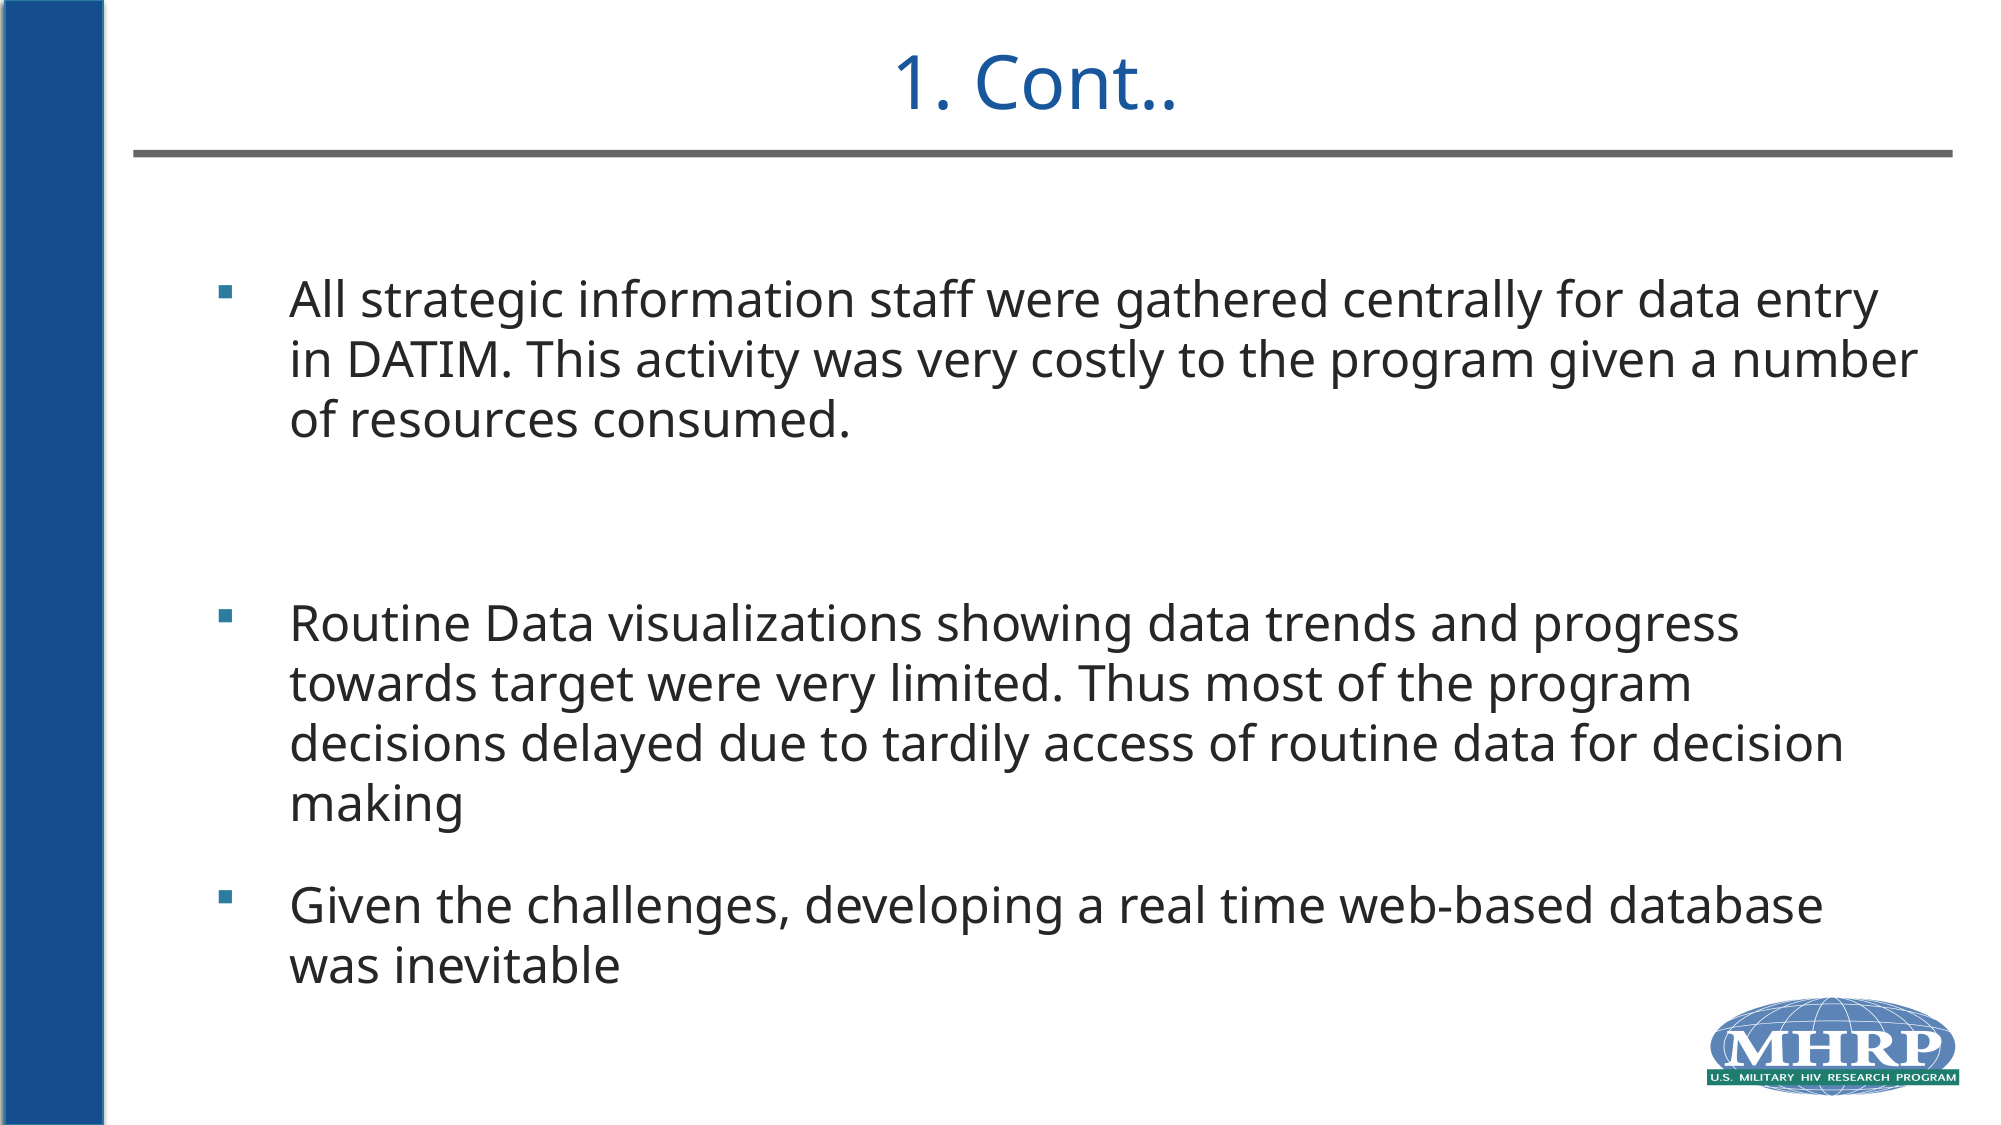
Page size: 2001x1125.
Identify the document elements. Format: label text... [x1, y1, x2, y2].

title 1. Cont.. [133, 0, 1938, 159]
picture [1683, 975, 2001, 1125]
list All strategic information staff were gathered centrally for data entry in DATIM. This activity was very costly to the program given a number of resources consumed. Routine Data visualizations showing data trends and progress towards target were very limited. Thus most of the program decisions delayed due to tardily access of routine data for decision making Given the challenges, developing a real time web-based database was inevitable [200, 158, 1938, 964]
